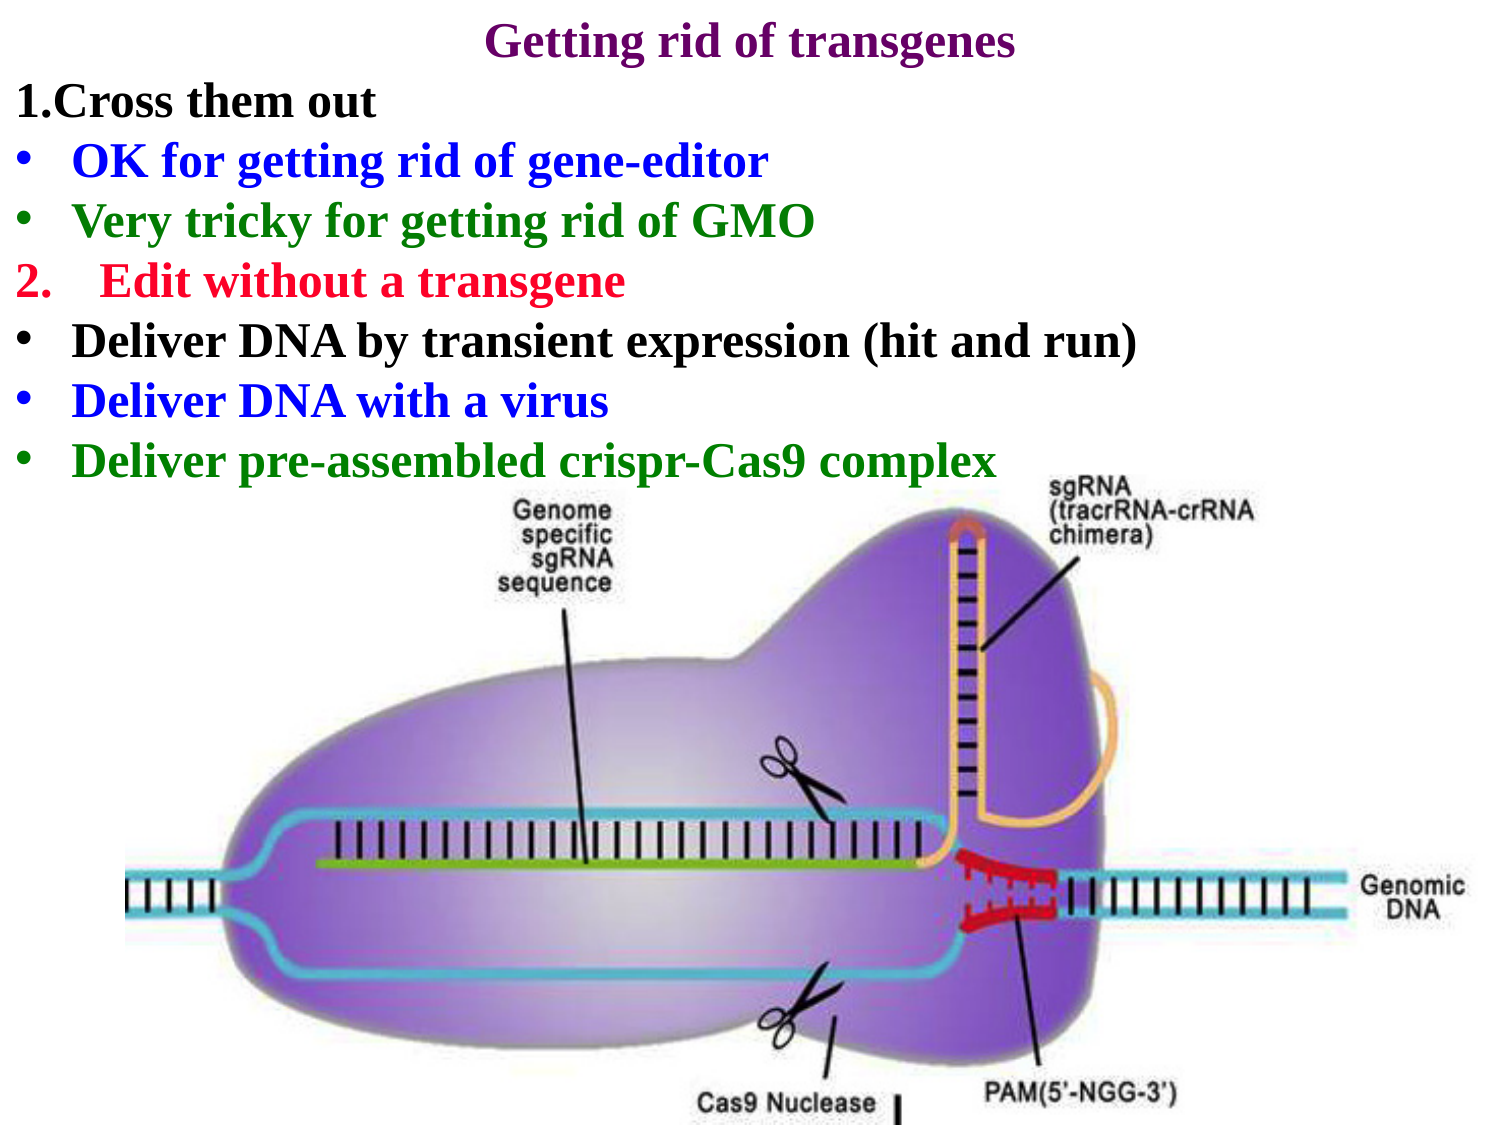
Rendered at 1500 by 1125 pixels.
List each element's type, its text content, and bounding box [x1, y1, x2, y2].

picture [124, 473, 1500, 1125]
list Getting rid of transgenes Cross them out OK for getting rid of gene-editor Very tricky for getting rid of GMO Edit without a transgene Deliver DNA by transient expression (hit and run) Deliver DNA with a virus Deliver pre-assembled crispr-Cas9 complex [0, 0, 1500, 594]
